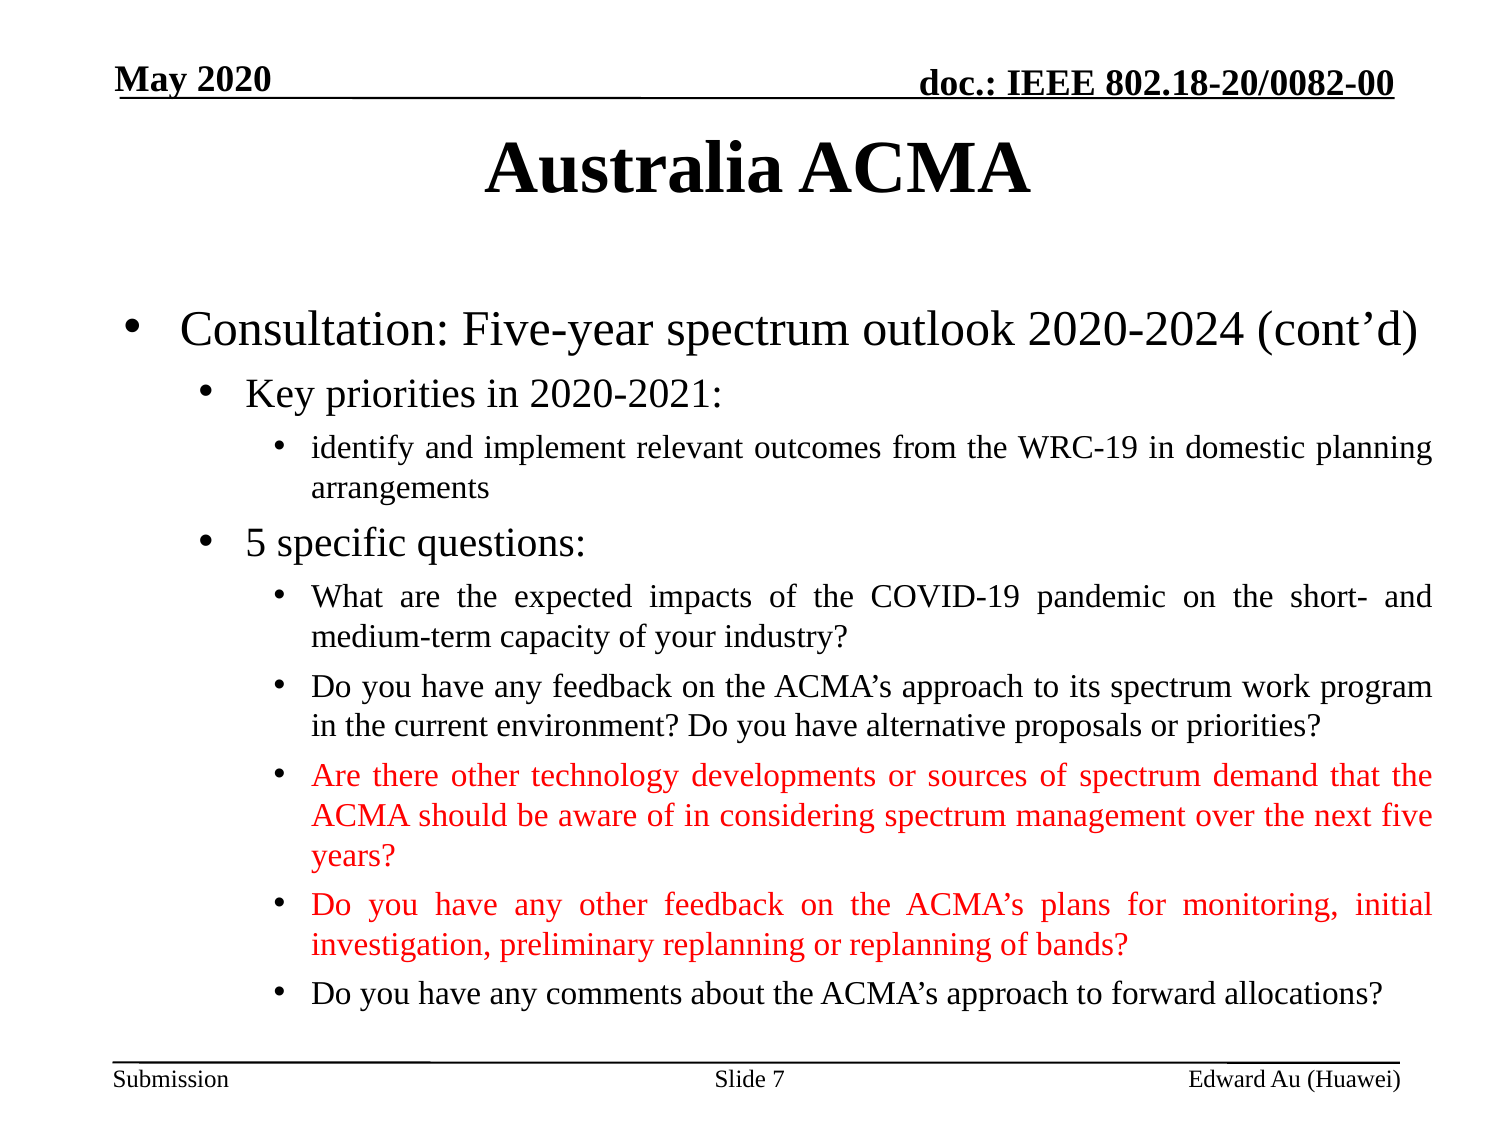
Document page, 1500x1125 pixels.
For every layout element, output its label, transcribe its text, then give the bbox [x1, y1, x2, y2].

slide_number Slide 7 [699, 1061, 800, 1123]
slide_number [114, 54, 493, 100]
title Australia ACMA [120, 99, 1396, 226]
footer Edward Au (Huawei) [902, 1061, 1402, 1093]
list Consultation: Five-year spectrum outlook 2020-2024 (cont’d) Key priorities in 2020-2021: identify and implement relevant outcomes from the WRC-19 in domestic planning arrangements 5 specific questions: What are the expected impacts of the COVID-19 pandemic on the short- and medium-term capacity of your industry? Do you have any feedback on the ACMA’s approach to its spectrum work program in the current environment? Do you have alternative proposals or priorities? Are there other technology developments or sources of spectrum demand that the ACMA should be aware of in considering spectrum management over the next five years? Do you have any other feedback on the ACMA’s plans for monitoring, initial investigation, preliminary replanning or replanning of bands? Do you have any comments about the ACMA’s approach to forward allocations? [108, 287, 1451, 1063]
